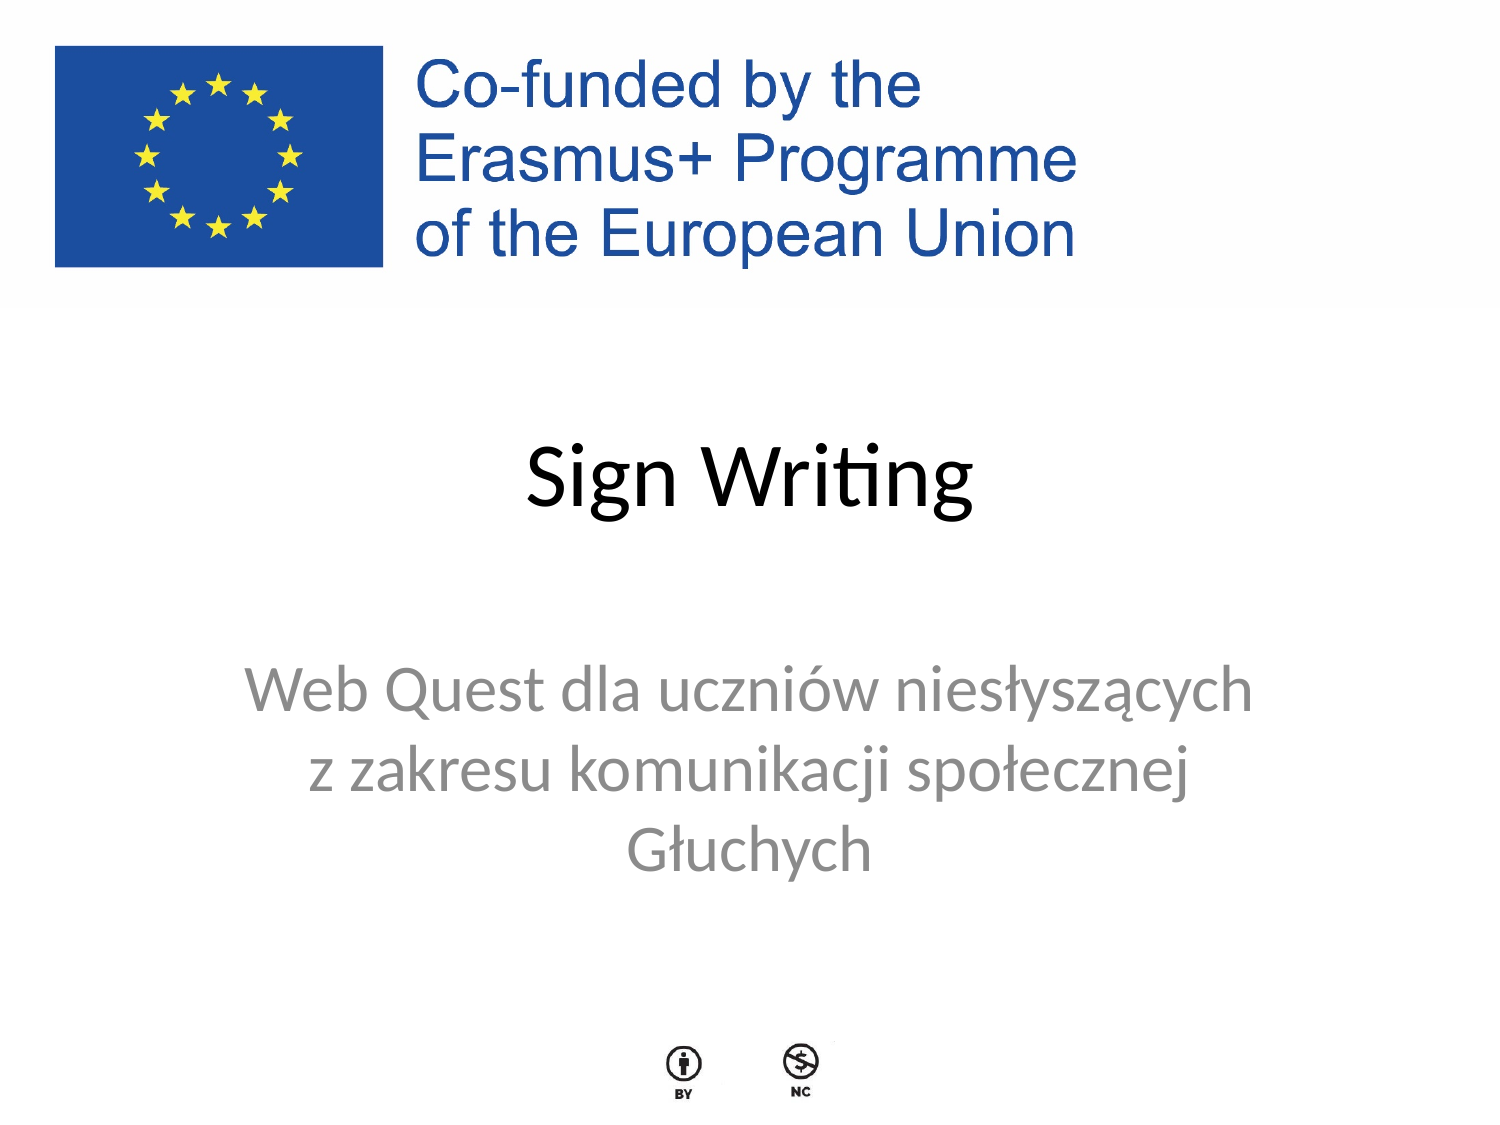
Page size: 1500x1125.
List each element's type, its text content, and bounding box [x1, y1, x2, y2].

picture [0, 0, 1500, 309]
picture [606, 1022, 894, 1115]
title Sign Writing [112, 349, 1388, 591]
subtitle Web Quest dla uczniów niesłyszących z zakresu komunikacji społecznej Głuchych [225, 637, 1275, 925]
